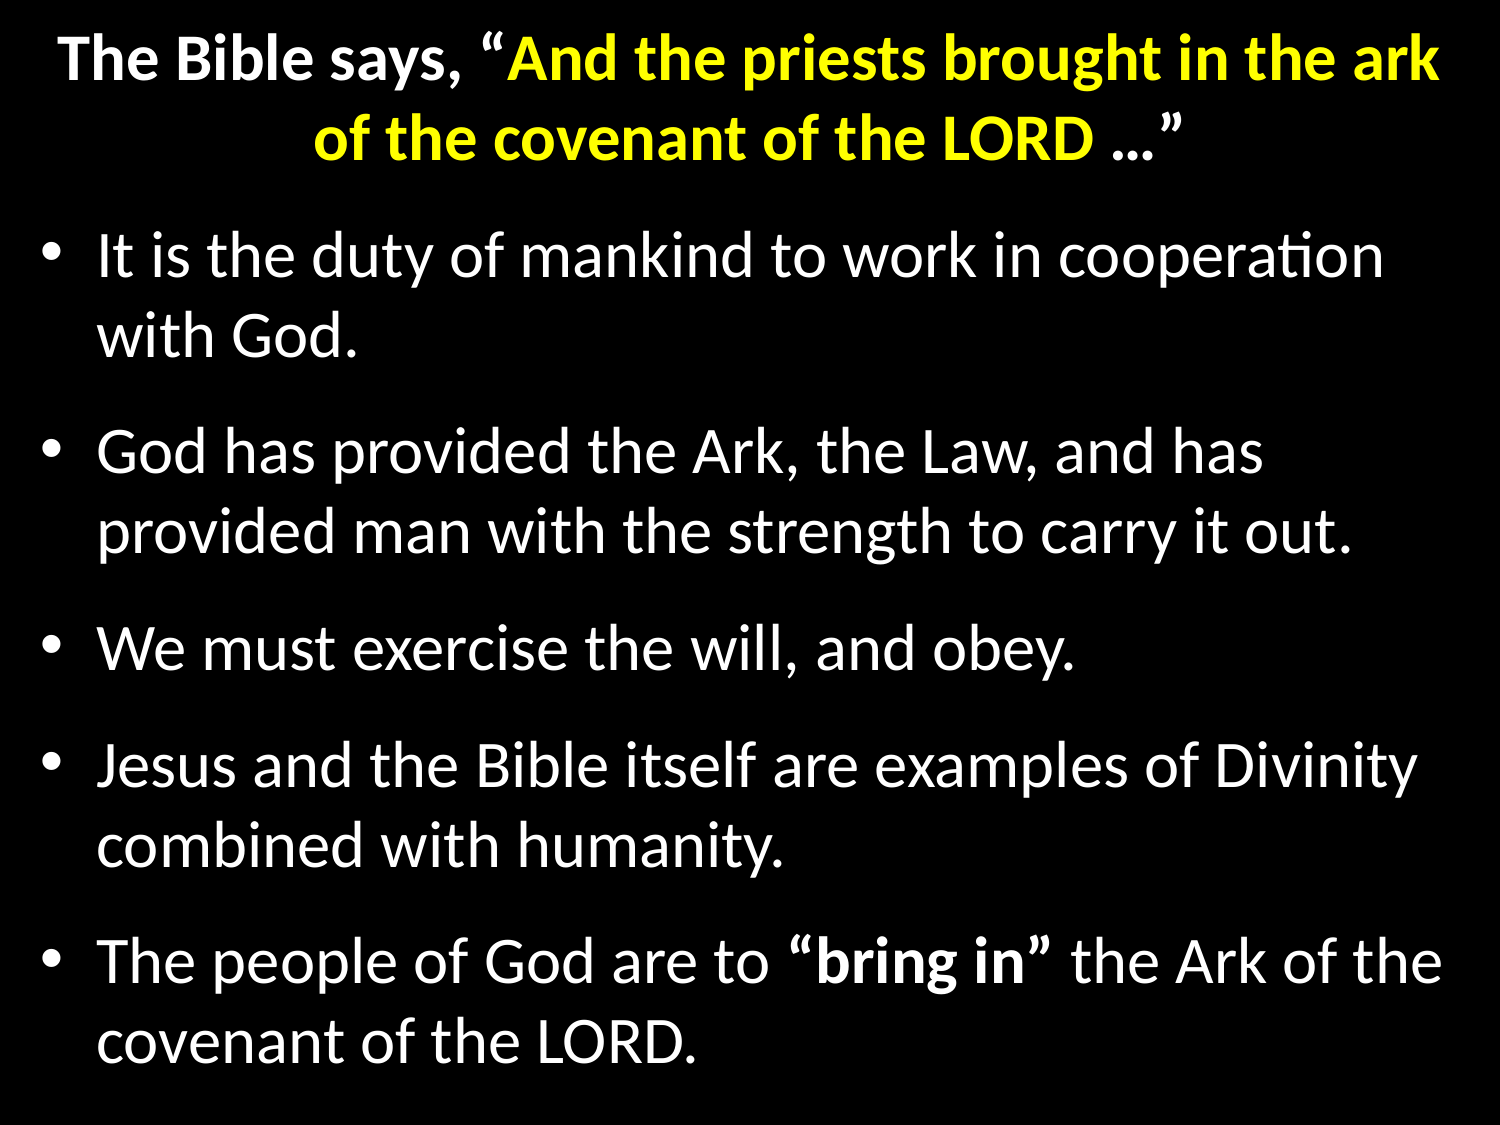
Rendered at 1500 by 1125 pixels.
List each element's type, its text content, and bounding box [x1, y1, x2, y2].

title The Bible says, “And the priests brought in the ark of the covenant of the LORD …” [24, 0, 1475, 187]
list It is the duty of mankind to work in cooperation with God. God has provided the Ark, the Law, and has provided man with the strength to carry it out. We must exercise the will, and obey. Jesus and the Bible itself are examples of Divinity combined with humanity. The people of God are to “bring in” the Ark of the covenant of the LORD. [24, 187, 1475, 1100]
